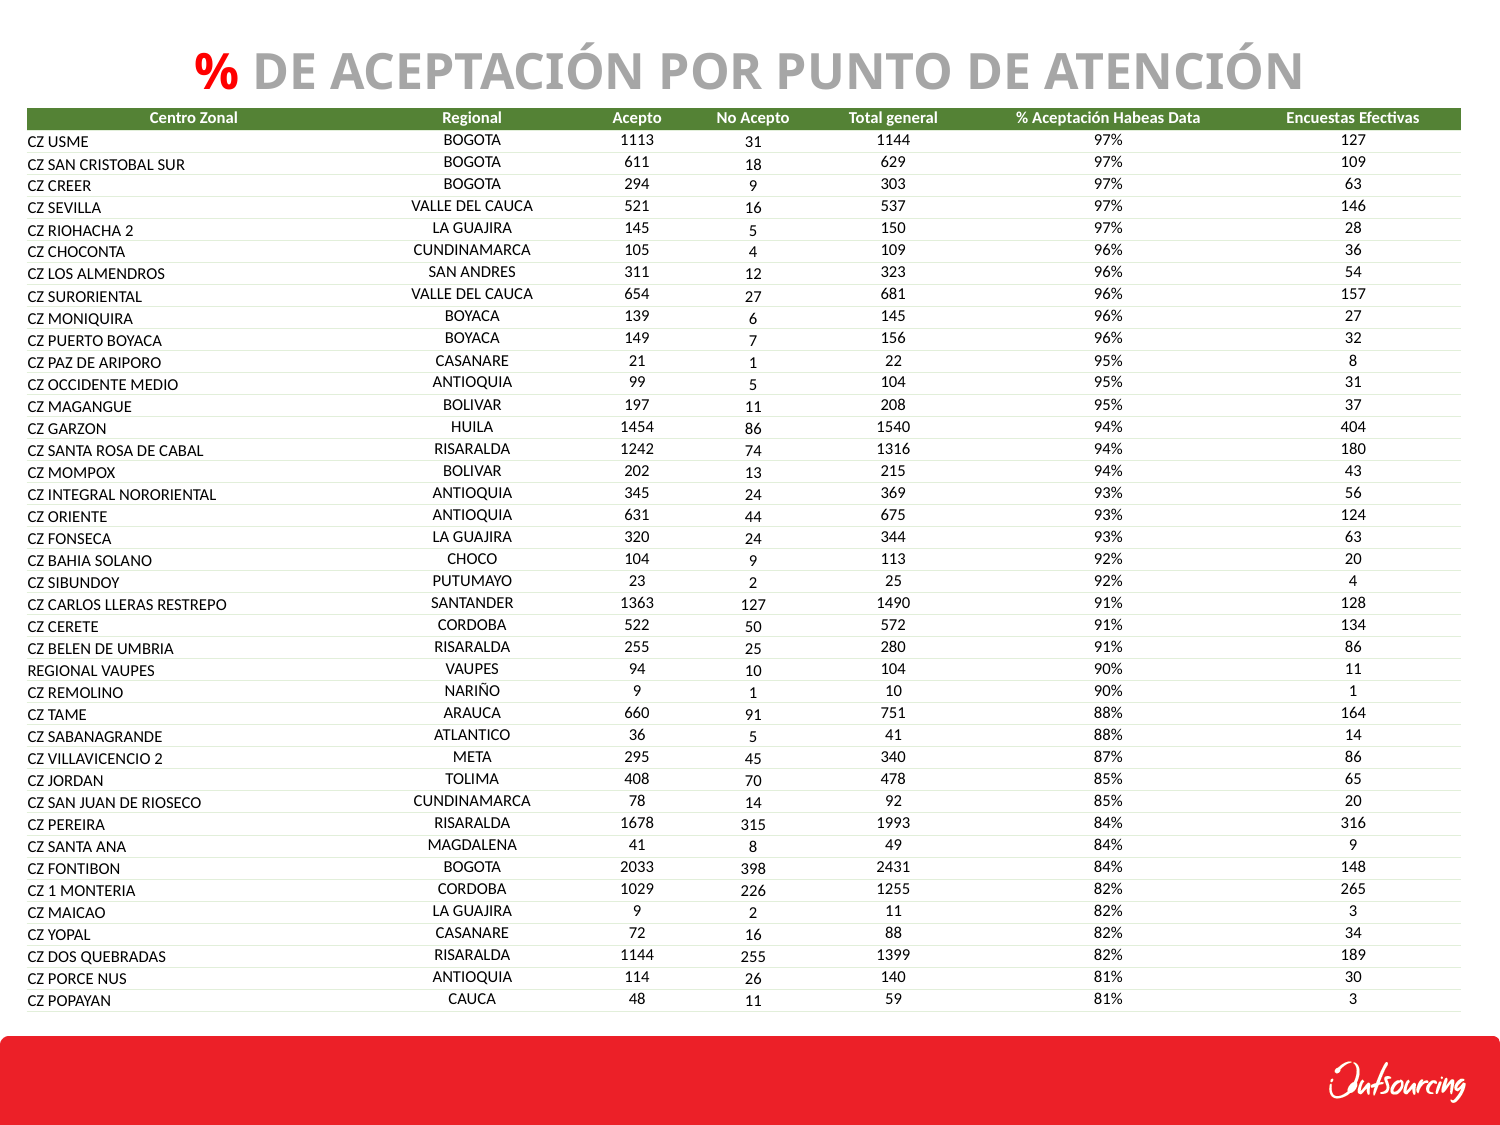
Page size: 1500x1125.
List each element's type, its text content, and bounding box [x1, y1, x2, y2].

table_cell 109 [1246, 153, 1461, 174]
table_cell 3 [1246, 990, 1461, 1011]
table_cell 1029 [584, 880, 691, 901]
table_cell 315 [691, 813, 816, 835]
table_cell 148 [1246, 858, 1461, 879]
table_cell 189 [1246, 946, 1461, 967]
table_cell REGIONAL VAUPES [27, 659, 361, 680]
table_cell 8 [691, 836, 816, 857]
table_cell 127 [1246, 131, 1461, 152]
table_cell 91 [691, 703, 816, 724]
table_cell 681 [816, 285, 971, 306]
table_cell CZ SAN CRISTOBAL SUR [27, 153, 361, 174]
table_cell 109 [816, 241, 971, 262]
table_cell 629 [816, 153, 971, 174]
table_cell 140 [816, 968, 971, 989]
table_header Centro Zonal [27, 108, 361, 130]
table_cell 86 [1246, 747, 1461, 768]
table_cell 5 [691, 373, 816, 394]
table_cell 1993 [816, 813, 971, 835]
table_cell 72 [584, 924, 691, 945]
table_cell 59 [816, 990, 971, 1011]
table_cell 1 [691, 681, 816, 702]
table_cell 11 [1246, 659, 1461, 680]
table_cell CZ BAHIA SOLANO [27, 549, 361, 570]
table_cell 9 [584, 902, 691, 923]
table_cell 9 [584, 681, 691, 702]
table_cell BOYACA [361, 329, 584, 350]
table_cell 92 [816, 791, 971, 812]
table_cell 31 [691, 131, 816, 152]
table_cell 82% [971, 902, 1246, 923]
table_cell 16 [691, 924, 816, 945]
table_cell 265 [1246, 880, 1461, 901]
table_cell 13 [691, 461, 816, 482]
table_cell 11 [691, 395, 816, 416]
table_cell 63 [1246, 175, 1461, 196]
table_cell SAN ANDRES [361, 263, 584, 284]
table_cell 1144 [816, 131, 971, 152]
table_cell CZ JORDAN [27, 769, 361, 790]
table_cell CZ SIBUNDOY [27, 571, 361, 592]
table_cell CZ RIOHACHA 2 [27, 219, 361, 240]
table_cell 93% [971, 483, 1246, 504]
table_cell 320 [584, 527, 691, 548]
table_cell 1 [691, 351, 816, 372]
table_cell 478 [816, 769, 971, 790]
table_cell CZ SAN JUAN DE RIOSECO [27, 791, 361, 812]
table_cell CZ SANTA ANA [27, 836, 361, 857]
table_cell 751 [816, 703, 971, 724]
table_cell 145 [584, 219, 691, 240]
table_cell 127 [691, 593, 816, 614]
table_cell 56 [1246, 483, 1461, 504]
table_header % Aceptación Habeas Data [971, 108, 1246, 130]
table_cell 50 [691, 615, 816, 636]
table_header No Acepto [691, 108, 816, 130]
table_cell CZ MONIQUIRA [27, 307, 361, 328]
table_cell CZ INTEGRAL NORORIENTAL [27, 483, 361, 504]
table_cell CZ VILLAVICENCIO 2 [27, 747, 361, 768]
table_cell 84% [971, 813, 1246, 835]
table_cell TOLIMA [361, 769, 584, 790]
table_cell CZ POPAYAN [27, 990, 361, 1011]
table_cell 105 [584, 241, 691, 262]
table_cell 78 [584, 791, 691, 812]
table_cell 345 [584, 483, 691, 504]
table_cell 303 [816, 175, 971, 196]
table_cell 9 [691, 549, 816, 570]
table_cell VAUPES [361, 659, 584, 680]
table_cell 255 [691, 946, 816, 967]
table_cell 1 [1246, 681, 1461, 702]
table_cell 94% [971, 439, 1246, 460]
table_cell PUTUMAYO [361, 571, 584, 592]
table_cell 1399 [816, 946, 971, 967]
table_cell NARIÑO [361, 681, 584, 702]
table_cell 157 [1246, 285, 1461, 306]
table_cell 27 [691, 285, 816, 306]
table_cell 82% [971, 880, 1246, 901]
table_cell 7 [691, 329, 816, 350]
table_cell 134 [1246, 615, 1461, 636]
table_cell 97% [971, 131, 1246, 152]
table_cell CZ OCCIDENTE MEDIO [27, 373, 361, 394]
table_cell 1316 [816, 439, 971, 460]
table_cell 202 [584, 461, 691, 482]
table_cell 9 [1246, 836, 1461, 857]
table_cell 113 [816, 549, 971, 570]
table_cell CZ BELEN DE UMBRIA [27, 637, 361, 658]
table_cell BOGOTA [361, 131, 584, 152]
table_cell 145 [816, 307, 971, 328]
table_cell CZ SEVILLA [27, 197, 361, 218]
table_cell 34 [1246, 924, 1461, 945]
table_cell BOLIVAR [361, 395, 584, 416]
table_cell 54 [1246, 263, 1461, 284]
table_cell CUNDINAMARCA [361, 791, 584, 812]
table_cell 3 [1246, 902, 1461, 923]
table_cell 572 [816, 615, 971, 636]
table_cell 294 [584, 175, 691, 196]
table_cell 91% [971, 593, 1246, 614]
table_cell 84% [971, 858, 1246, 879]
table_cell 32 [1246, 329, 1461, 350]
table_cell 24 [691, 527, 816, 548]
table_cell 164 [1246, 703, 1461, 724]
table_cell 36 [584, 725, 691, 746]
table_cell BOGOTA [361, 858, 584, 879]
table_cell 1113 [584, 131, 691, 152]
table_cell 660 [584, 703, 691, 724]
table_cell 31 [1246, 373, 1461, 394]
table_cell 104 [816, 373, 971, 394]
table_cell CZ SANTA ROSA DE CABAL [27, 439, 361, 460]
table_cell CUNDINAMARCA [361, 241, 584, 262]
table_cell 21 [584, 351, 691, 372]
table_cell 114 [584, 968, 691, 989]
table_cell 139 [584, 307, 691, 328]
table_cell 96% [971, 285, 1246, 306]
table_cell 95% [971, 373, 1246, 394]
table_cell 2 [691, 571, 816, 592]
table_cell CZ DOS QUEBRADAS [27, 946, 361, 967]
table_cell 1540 [816, 417, 971, 438]
title % DE ACEPTACIÓN POR PUNTO DE ATENCIÓN [0, 32, 1500, 235]
table_cell 23 [584, 571, 691, 592]
table_cell 37 [1246, 395, 1461, 416]
table_cell 93% [971, 505, 1246, 526]
table_cell CZ USME [27, 131, 361, 152]
table_cell BOGOTA [361, 175, 584, 196]
table_cell 1490 [816, 593, 971, 614]
table_cell 25 [816, 571, 971, 592]
table_cell 1678 [584, 813, 691, 835]
table_cell CZ MAGANGUE [27, 395, 361, 416]
table_cell 10 [691, 659, 816, 680]
table_cell 150 [816, 219, 971, 240]
table_cell 49 [816, 836, 971, 857]
table_cell LA GUAJIRA [361, 902, 584, 923]
picture [0, 1036, 1500, 1125]
table_cell CZ PORCE NUS [27, 968, 361, 989]
table_cell 28 [1246, 219, 1461, 240]
table_cell CZ MOMPOX [27, 461, 361, 482]
table_cell 149 [584, 329, 691, 350]
table_cell 311 [584, 263, 691, 284]
table_cell 654 [584, 285, 691, 306]
table_cell LA GUAJIRA [361, 219, 584, 240]
table_cell RISARALDA [361, 813, 584, 835]
table_cell 85% [971, 769, 1246, 790]
table_cell 340 [816, 747, 971, 768]
table_cell 65 [1246, 769, 1461, 790]
table_cell CZ SURORIENTAL [27, 285, 361, 306]
table_cell 90% [971, 659, 1246, 680]
table_cell 4 [691, 241, 816, 262]
table_cell 255 [584, 637, 691, 658]
table_cell 14 [1246, 725, 1461, 746]
table_cell BOLIVAR [361, 461, 584, 482]
table_cell 95% [971, 395, 1246, 416]
table_cell 6 [691, 307, 816, 328]
table_cell 9 [691, 175, 816, 196]
table_cell 97% [971, 175, 1246, 196]
table_cell CASANARE [361, 924, 584, 945]
table_cell 215 [816, 461, 971, 482]
table_cell 24 [691, 483, 816, 504]
table_cell 94 [584, 659, 691, 680]
table_cell 99 [584, 373, 691, 394]
table_cell 4 [1246, 571, 1461, 592]
table_cell 92% [971, 571, 1246, 592]
table_cell CZ PEREIRA [27, 813, 361, 835]
table_header Total general [816, 108, 971, 130]
table_cell CORDOBA [361, 880, 584, 901]
table_cell 22 [816, 351, 971, 372]
table_cell 20 [1246, 791, 1461, 812]
table_cell 521 [584, 197, 691, 218]
table_cell 197 [584, 395, 691, 416]
table_cell 94% [971, 461, 1246, 482]
table_cell 5 [691, 219, 816, 240]
table_cell 81% [971, 968, 1246, 989]
table_cell 30 [1246, 968, 1461, 989]
table_cell 18 [691, 153, 816, 174]
table_cell 156 [816, 329, 971, 350]
table_cell 97% [971, 219, 1246, 240]
table_cell 82% [971, 946, 1246, 967]
table_cell 280 [816, 637, 971, 658]
table_cell META [361, 747, 584, 768]
table_cell 94% [971, 417, 1246, 438]
table_cell 25 [691, 637, 816, 658]
table_cell 44 [691, 505, 816, 526]
table_cell CZ SABANAGRANDE [27, 725, 361, 746]
table_cell RISARALDA [361, 946, 584, 967]
table_cell 88% [971, 725, 1246, 746]
table_cell 1255 [816, 880, 971, 901]
table_cell RISARALDA [361, 637, 584, 658]
table_cell 86 [1246, 637, 1461, 658]
table_cell 70 [691, 769, 816, 790]
table_cell 1242 [584, 439, 691, 460]
table_cell CZ FONSECA [27, 527, 361, 548]
table_cell CZ LOS ALMENDROS [27, 263, 361, 284]
table_cell CZ YOPAL [27, 924, 361, 945]
table_cell 27 [1246, 307, 1461, 328]
table_cell CZ GARZON [27, 417, 361, 438]
table_cell VALLE DEL CAUCA [361, 197, 584, 218]
table_cell CZ FONTIBON [27, 858, 361, 879]
table_cell 41 [816, 725, 971, 746]
table_cell ANTIOQUIA [361, 968, 584, 989]
table_cell BOYACA [361, 307, 584, 328]
table_cell ANTIOQUIA [361, 505, 584, 526]
table_cell 36 [1246, 241, 1461, 262]
table_cell CZ MAICAO [27, 902, 361, 923]
table_cell 92% [971, 549, 1246, 570]
table_cell 97% [971, 197, 1246, 218]
table_cell CORDOBA [361, 615, 584, 636]
table_cell CZ 1 MONTERIA [27, 880, 361, 901]
table_cell 208 [816, 395, 971, 416]
table_cell 316 [1246, 813, 1461, 835]
table_cell 12 [691, 263, 816, 284]
table_cell 344 [816, 527, 971, 548]
table_cell 87% [971, 747, 1246, 768]
table_cell ANTIOQUIA [361, 483, 584, 504]
table_cell 43 [1246, 461, 1461, 482]
table_cell 48 [584, 990, 691, 1011]
table_cell 104 [816, 659, 971, 680]
table_cell 1144 [584, 946, 691, 967]
table_cell 96% [971, 329, 1246, 350]
table_cell 74 [691, 439, 816, 460]
table_cell 16 [691, 197, 816, 218]
table_cell 611 [584, 153, 691, 174]
table_cell CZ PUERTO BOYACA [27, 329, 361, 350]
table_cell CZ CERETE [27, 615, 361, 636]
table_cell 85% [971, 791, 1246, 812]
table_cell 2 [691, 902, 816, 923]
table_cell 404 [1246, 417, 1461, 438]
table_cell 408 [584, 769, 691, 790]
table_cell MAGDALENA [361, 836, 584, 857]
table_header Acepto [584, 108, 691, 130]
table_cell 81% [971, 990, 1246, 1011]
table_cell 95% [971, 351, 1246, 372]
table_cell 84% [971, 836, 1246, 857]
table_cell 522 [584, 615, 691, 636]
table_cell 88 [816, 924, 971, 945]
table_cell 226 [691, 880, 816, 901]
table_cell VALLE DEL CAUCA [361, 285, 584, 306]
table_cell LA GUAJIRA [361, 527, 584, 548]
table_cell 11 [691, 990, 816, 1011]
table_cell 96% [971, 241, 1246, 262]
table_cell 93% [971, 527, 1246, 548]
table_cell 180 [1246, 439, 1461, 460]
table_cell CZ REMOLINO [27, 681, 361, 702]
table_cell 104 [584, 549, 691, 570]
table_cell 631 [584, 505, 691, 526]
table_cell 1454 [584, 417, 691, 438]
table_cell 91% [971, 615, 1246, 636]
table_cell 96% [971, 263, 1246, 284]
table_cell 5 [691, 725, 816, 746]
table_cell 675 [816, 505, 971, 526]
table_cell 82% [971, 924, 1246, 945]
table_cell 8 [1246, 351, 1461, 372]
table_cell ARAUCA [361, 703, 584, 724]
table_cell 323 [816, 263, 971, 284]
table_cell 10 [816, 681, 971, 702]
table_cell 14 [691, 791, 816, 812]
table_cell 97% [971, 153, 1246, 174]
table_cell CZ PAZ DE ARIPORO [27, 351, 361, 372]
table_cell 86 [691, 417, 816, 438]
table_cell BOGOTA [361, 153, 584, 174]
table_cell 41 [584, 836, 691, 857]
table_cell 1363 [584, 593, 691, 614]
table_cell 63 [1246, 527, 1461, 548]
table_cell 91% [971, 637, 1246, 658]
table_cell 537 [816, 197, 971, 218]
table_cell 88% [971, 703, 1246, 724]
table_cell 26 [691, 968, 816, 989]
table_cell 96% [971, 307, 1246, 328]
table_cell CZ CREER [27, 175, 361, 196]
table_cell CZ CHOCONTA [27, 241, 361, 262]
table_cell CZ ORIENTE [27, 505, 361, 526]
table_header Regional [361, 108, 584, 130]
table_cell CHOCO [361, 549, 584, 570]
table_cell HUILA [361, 417, 584, 438]
table_cell 295 [584, 747, 691, 768]
table_cell ATLANTICO [361, 725, 584, 746]
table_cell 20 [1246, 549, 1461, 570]
table_cell CZ CARLOS LLERAS RESTREPO [27, 593, 361, 614]
table_cell 398 [691, 858, 816, 879]
table_cell 45 [691, 747, 816, 768]
table_header Encuestas Efectivas [1246, 108, 1461, 130]
table_cell 128 [1246, 593, 1461, 614]
table_cell 146 [1246, 197, 1461, 218]
table_cell CAUCA [361, 990, 584, 1011]
table_cell ANTIOQUIA [361, 373, 584, 394]
table_cell 2033 [584, 858, 691, 879]
table_cell CASANARE [361, 351, 584, 372]
table_cell 369 [816, 483, 971, 504]
table_cell 124 [1246, 505, 1461, 526]
table_cell SANTANDER [361, 593, 584, 614]
table_cell 2431 [816, 858, 971, 879]
table_cell 11 [816, 902, 971, 923]
table_cell CZ TAME [27, 703, 361, 724]
table_cell 90% [971, 681, 1246, 702]
table_cell RISARALDA [361, 439, 584, 460]
